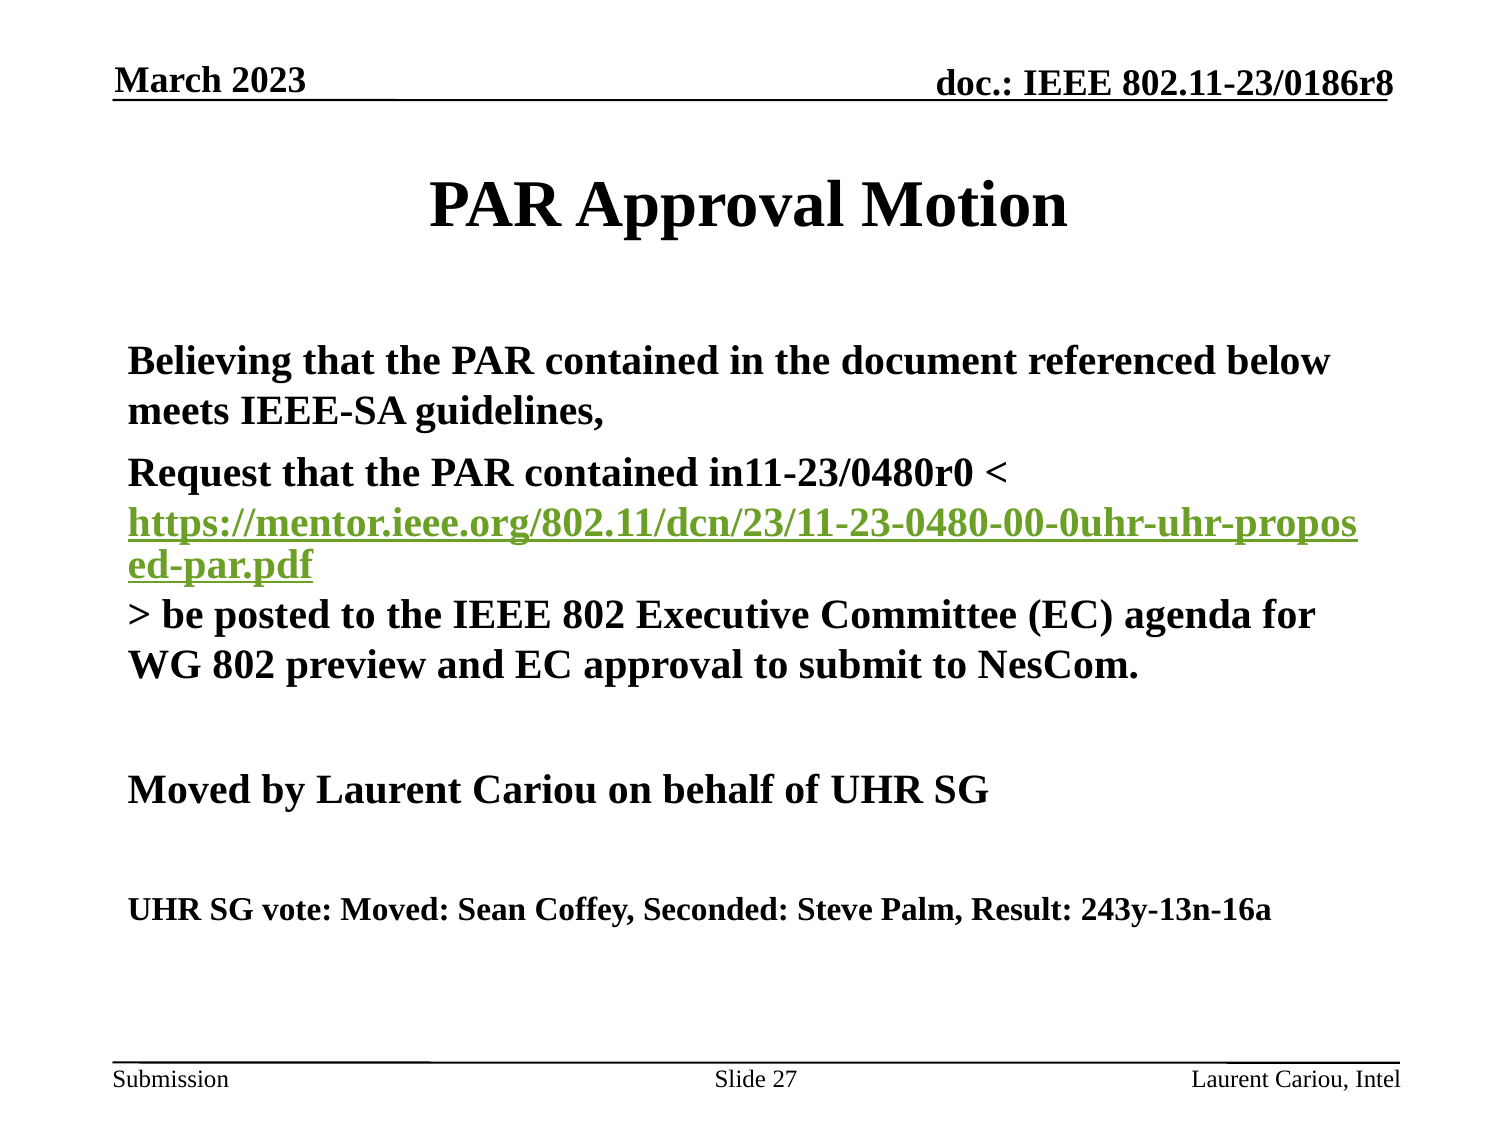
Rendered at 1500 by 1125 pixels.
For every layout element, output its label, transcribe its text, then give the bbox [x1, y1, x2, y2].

slide_number Slide 27 [712, 1061, 800, 1123]
list Believing that the PAR contained in the document referenced below meets IEEE-SA guidelines, Request that the PAR contained in11-23/0480r0 <https://mentor.ieee.org/802.11/dcn/23/11-23-0480-00-0uhr-uhr-proposed-par.pdf> be posted to the IEEE 802 Executive Committee (EC) agenda for WG 802 preview and EC approval to submit to NesCom. Moved by Laurent Cariou on behalf of UHR SG UHR SG vote: Moved: Sean Coffey, Seconded: Steve Palm, Result: 243y-13n-16a [112, 324, 1388, 1000]
title PAR Approval Motion [112, 112, 1388, 288]
footer Laurent Cariou, Intel [1179, 1061, 1402, 1125]
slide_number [114, 0, 309, 101]
